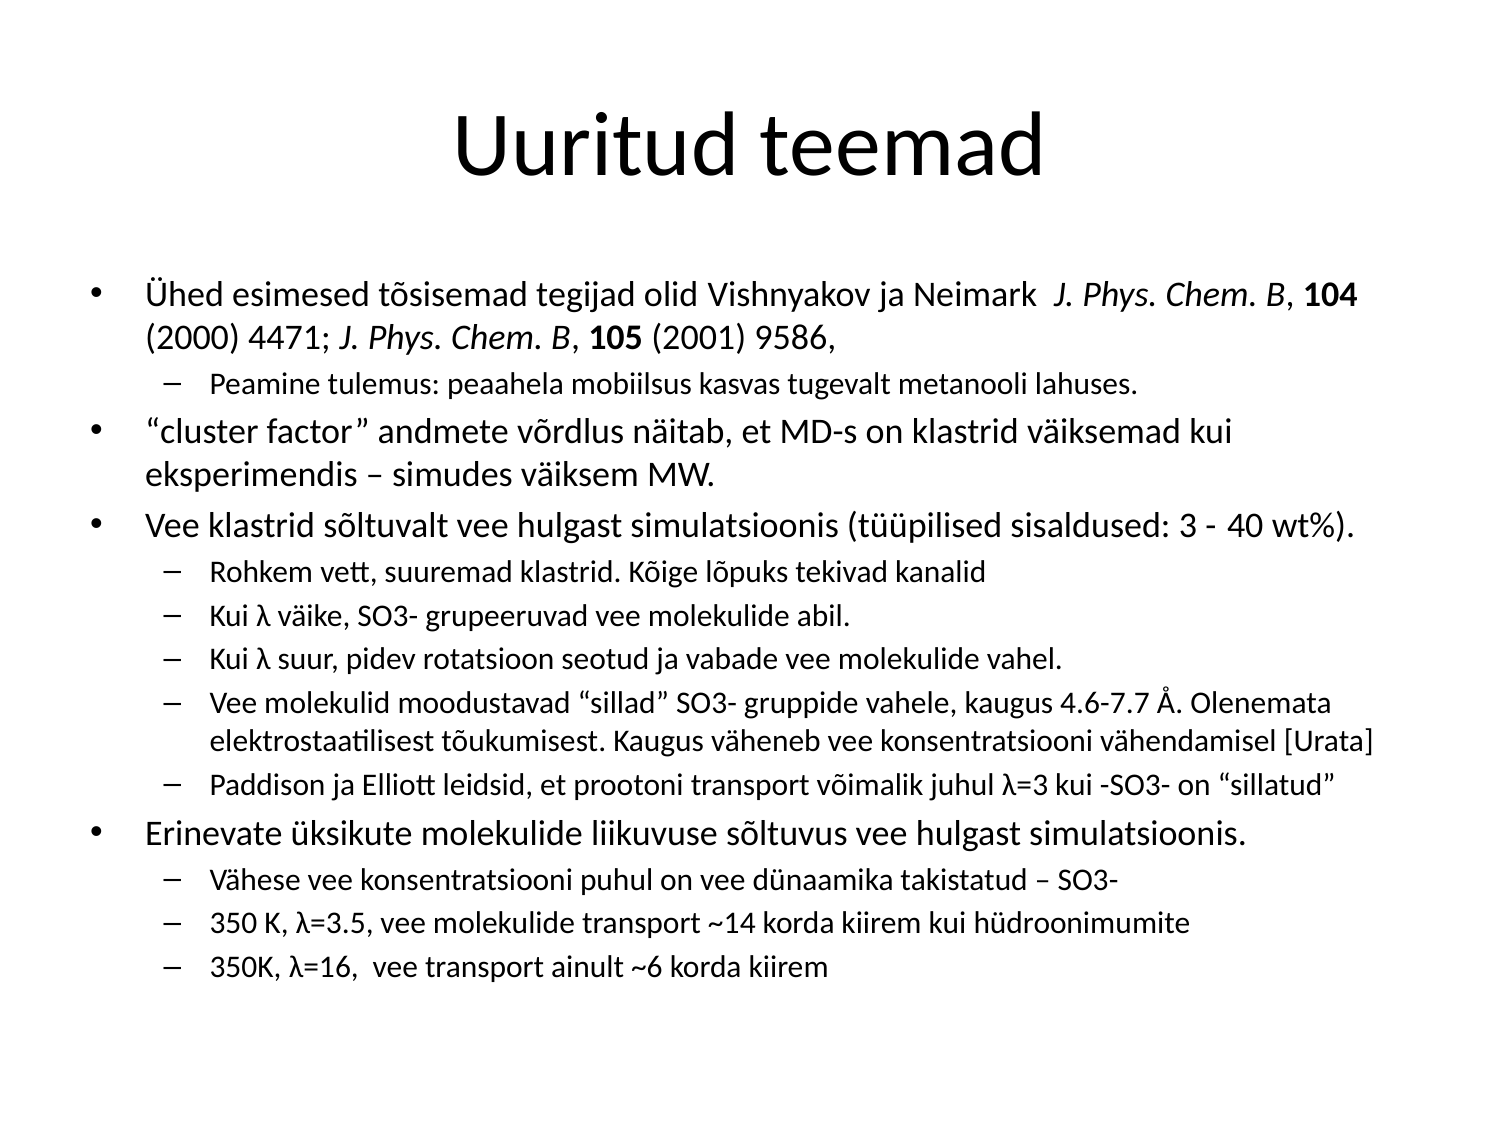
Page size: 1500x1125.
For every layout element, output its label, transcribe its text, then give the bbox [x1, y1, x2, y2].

title Uuritud teemad [75, 45, 1425, 233]
list Ühed esimesed tõsisemad tegijad olid Vishnyakov ja Neimark J. Phys. Chem. B, 104 (2000) 4471; J. Phys. Chem. B, 105 (2001) 9586, Peamine tulemus: peaahela mobiilsus kasvas tugevalt metanooli lahuses. “cluster factor” andmete võrdlus näitab, et MD-s on klastrid väiksemad kui eksperimendis – simudes väiksem MW. Vee klastrid sõltuvalt vee hulgast simulatsioonis (tüüpilised sisaldused: 3 - 40 wt%). Rohkem vett, suuremad klastrid. Kõige lõpuks tekivad kanalid Kui λ väike, SO3- grupeeruvad vee molekulide abil. Kui λ suur, pidev rotatsioon seotud ja vabade vee molekulide vahel. Vee molekulid moodustavad “sillad” SO3- gruppide vahele, kaugus 4.6-7.7 Å. Olenemata elektrostaatilisest tõukumisest. Kaugus väheneb vee konsentratsiooni vähendamisel [Urata] Paddison ja Elliott leidsid, et prootoni transport võimalik juhul λ=3 kui -SO3- on “sillatud” Erinevate üksikute molekulide liikuvuse sõltuvus vee hulgast simulatsioonis. Vähese vee konsentratsiooni puhul on vee dünaamika takistatud – SO3- 350 K, λ=3.5, vee molekulide transport ~14 korda kiirem kui hüdroonimumite 350K, λ=16, vee transport ainult ~6 korda kiirem [75, 262, 1425, 1005]
